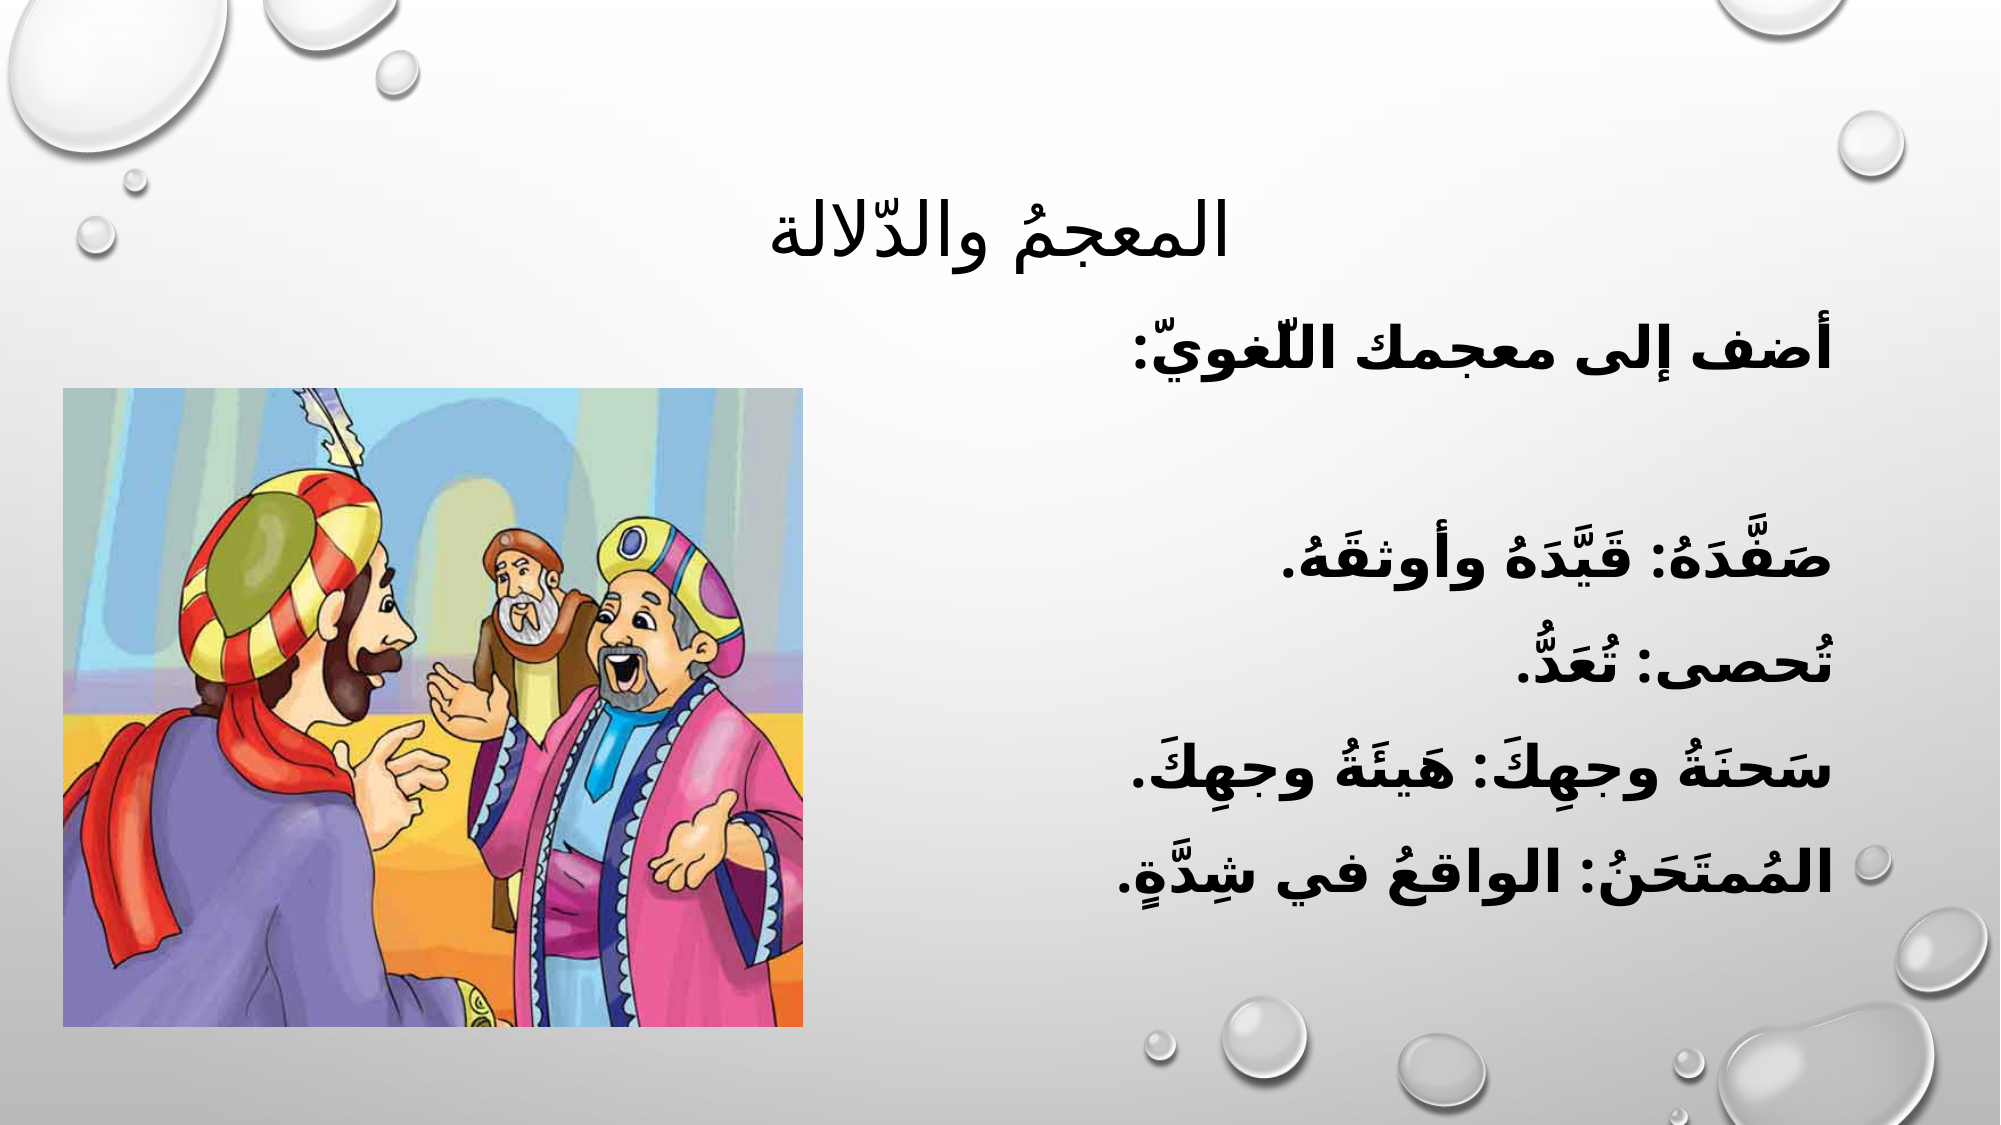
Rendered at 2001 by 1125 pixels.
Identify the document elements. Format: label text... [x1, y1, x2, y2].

picture [0, 0, 2000, 1125]
list أضف إلى معجمك اللّغويّ: صَفَّدَهُ: قَيَّدَهُ وأوثقَهُ. تُحصى: تُعَدُّ. سَحنَةُ وجهِكَ: هَيئَةُ وجهِكَ. المُمتَحَنُ: الواقعُ في شِدَّةٍ. [150, 288, 1851, 977]
title المعجمُ والدّلالة [149, 101, 1851, 364]
